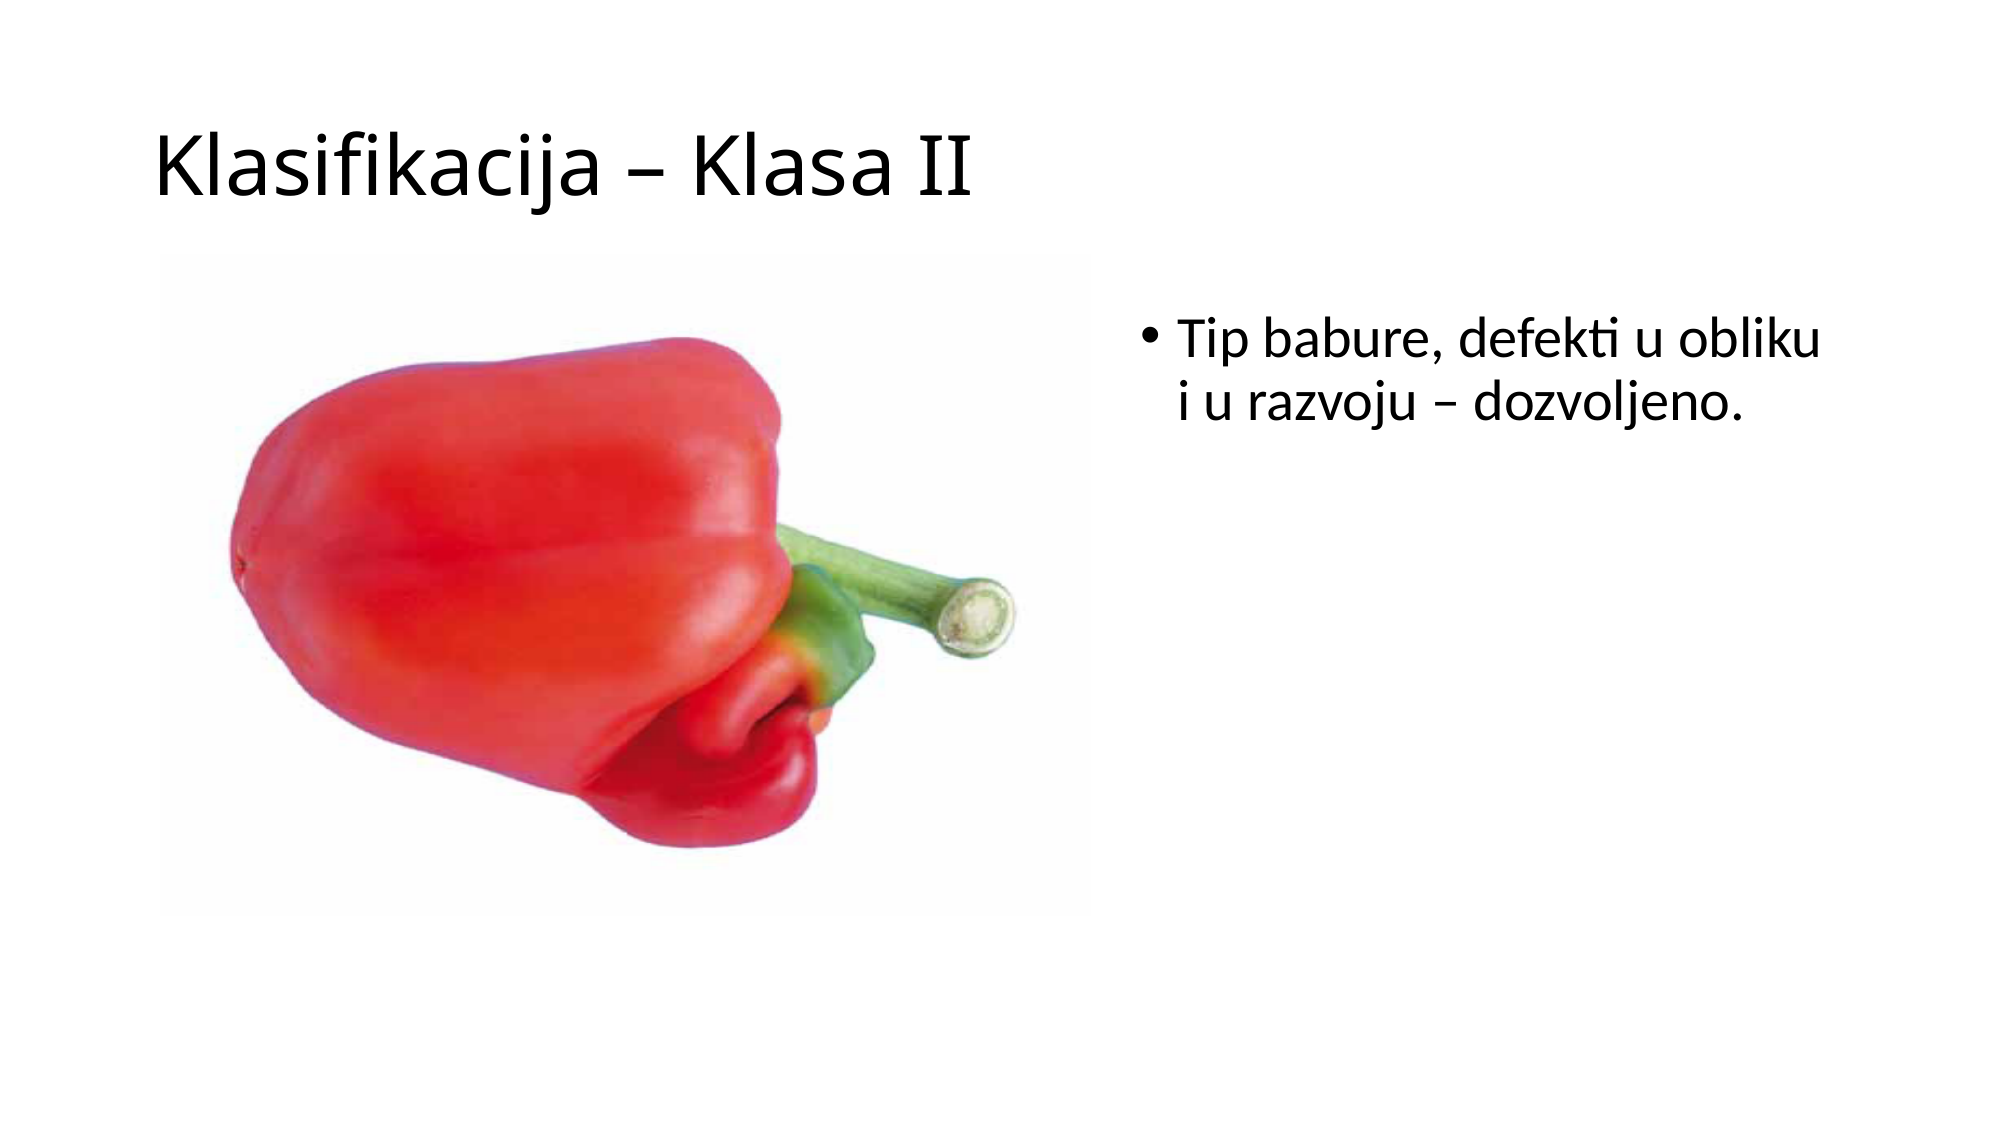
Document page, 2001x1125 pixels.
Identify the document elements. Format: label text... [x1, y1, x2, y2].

picture [160, 254, 1091, 916]
list Tip babure, defekti u obliku i u razvoju – dozvoljeno. [1125, 299, 1863, 1014]
title Klasifikacija – Klasa II [137, 59, 1863, 278]
